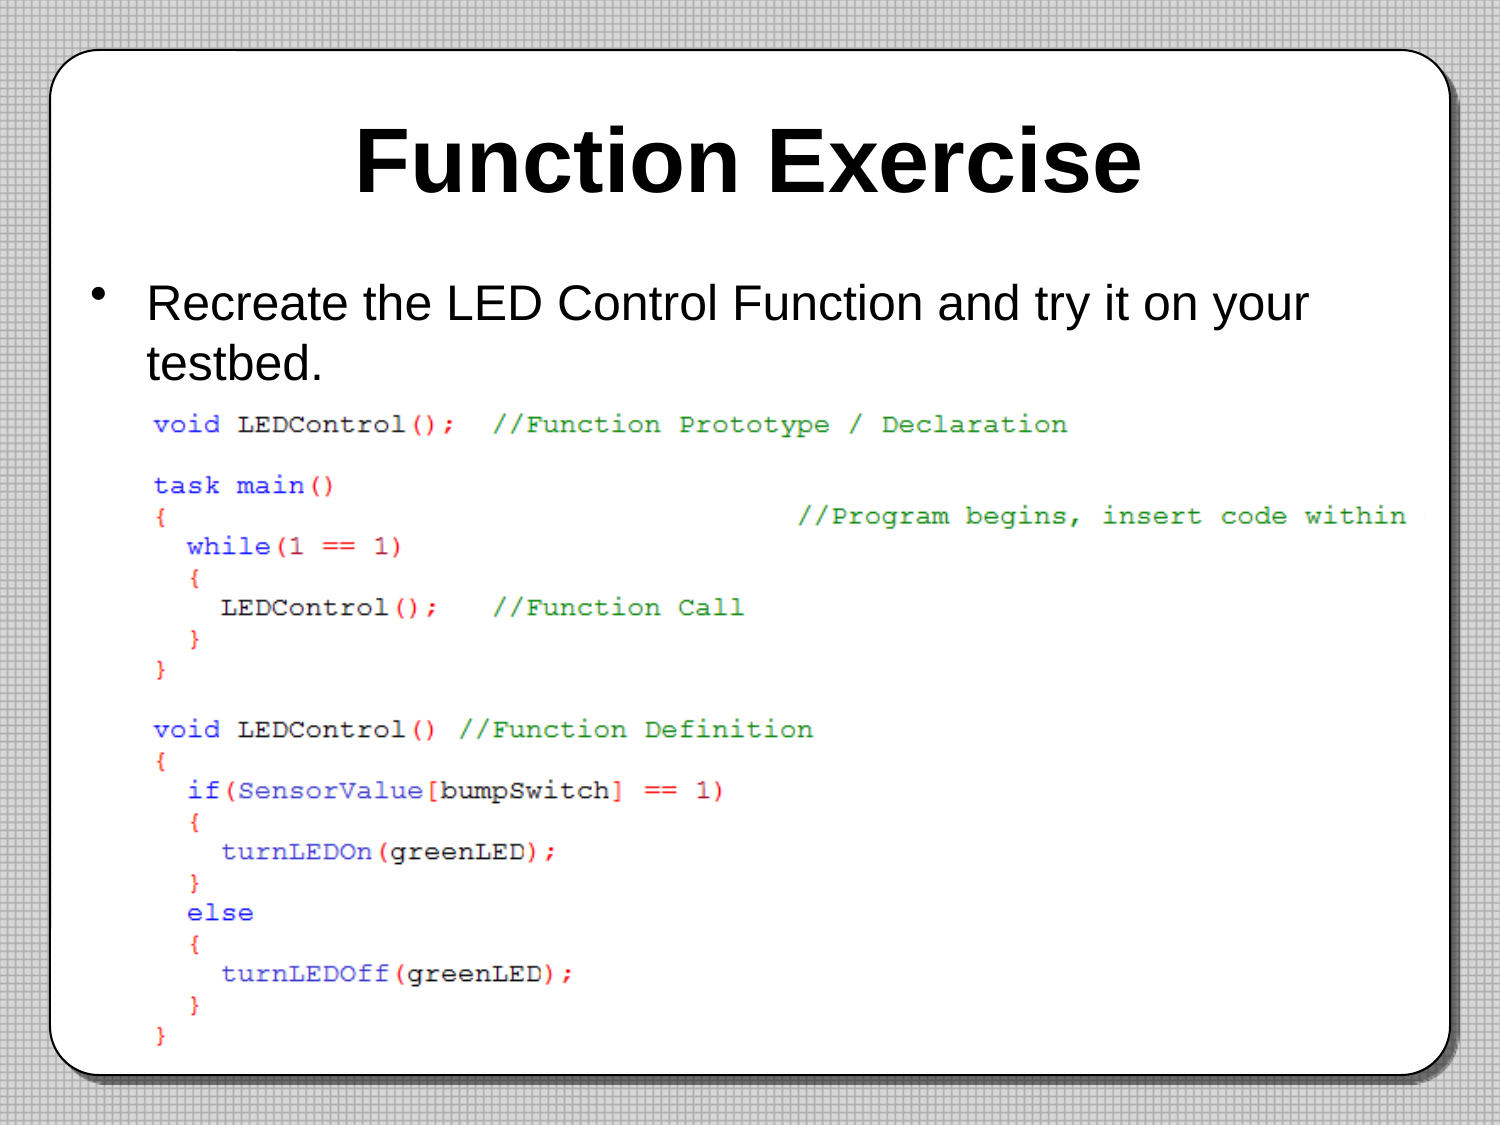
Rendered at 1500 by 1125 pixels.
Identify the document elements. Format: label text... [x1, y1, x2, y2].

title Function Exercise [75, 62, 1425, 250]
list Recreate the LED Control Function and try it on your testbed. [75, 262, 1425, 1005]
picture [0, 0, 1500, 1125]
